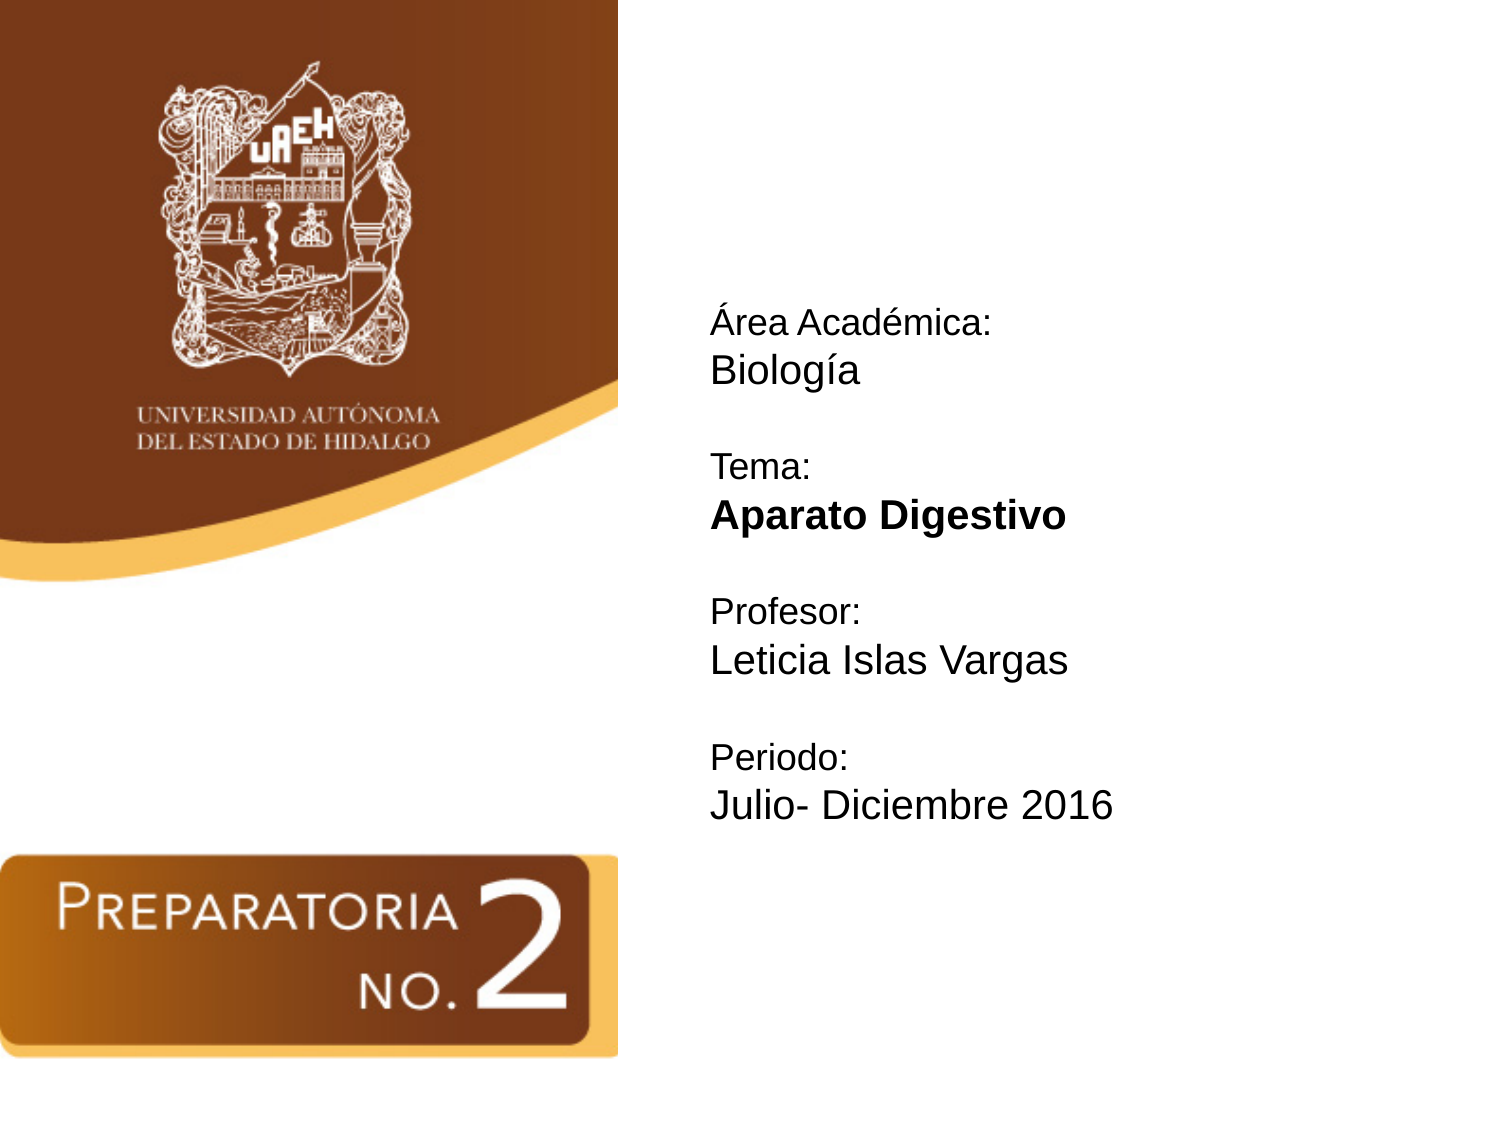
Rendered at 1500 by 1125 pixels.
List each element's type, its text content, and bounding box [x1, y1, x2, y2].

picture [0, 0, 618, 1125]
text_box Área Académica: Biología Tema: Aparato Digestivo Profesor: Leticia Islas Vargas Periodo: Julio- Diciembre 2016 [618, 0, 1500, 1125]
